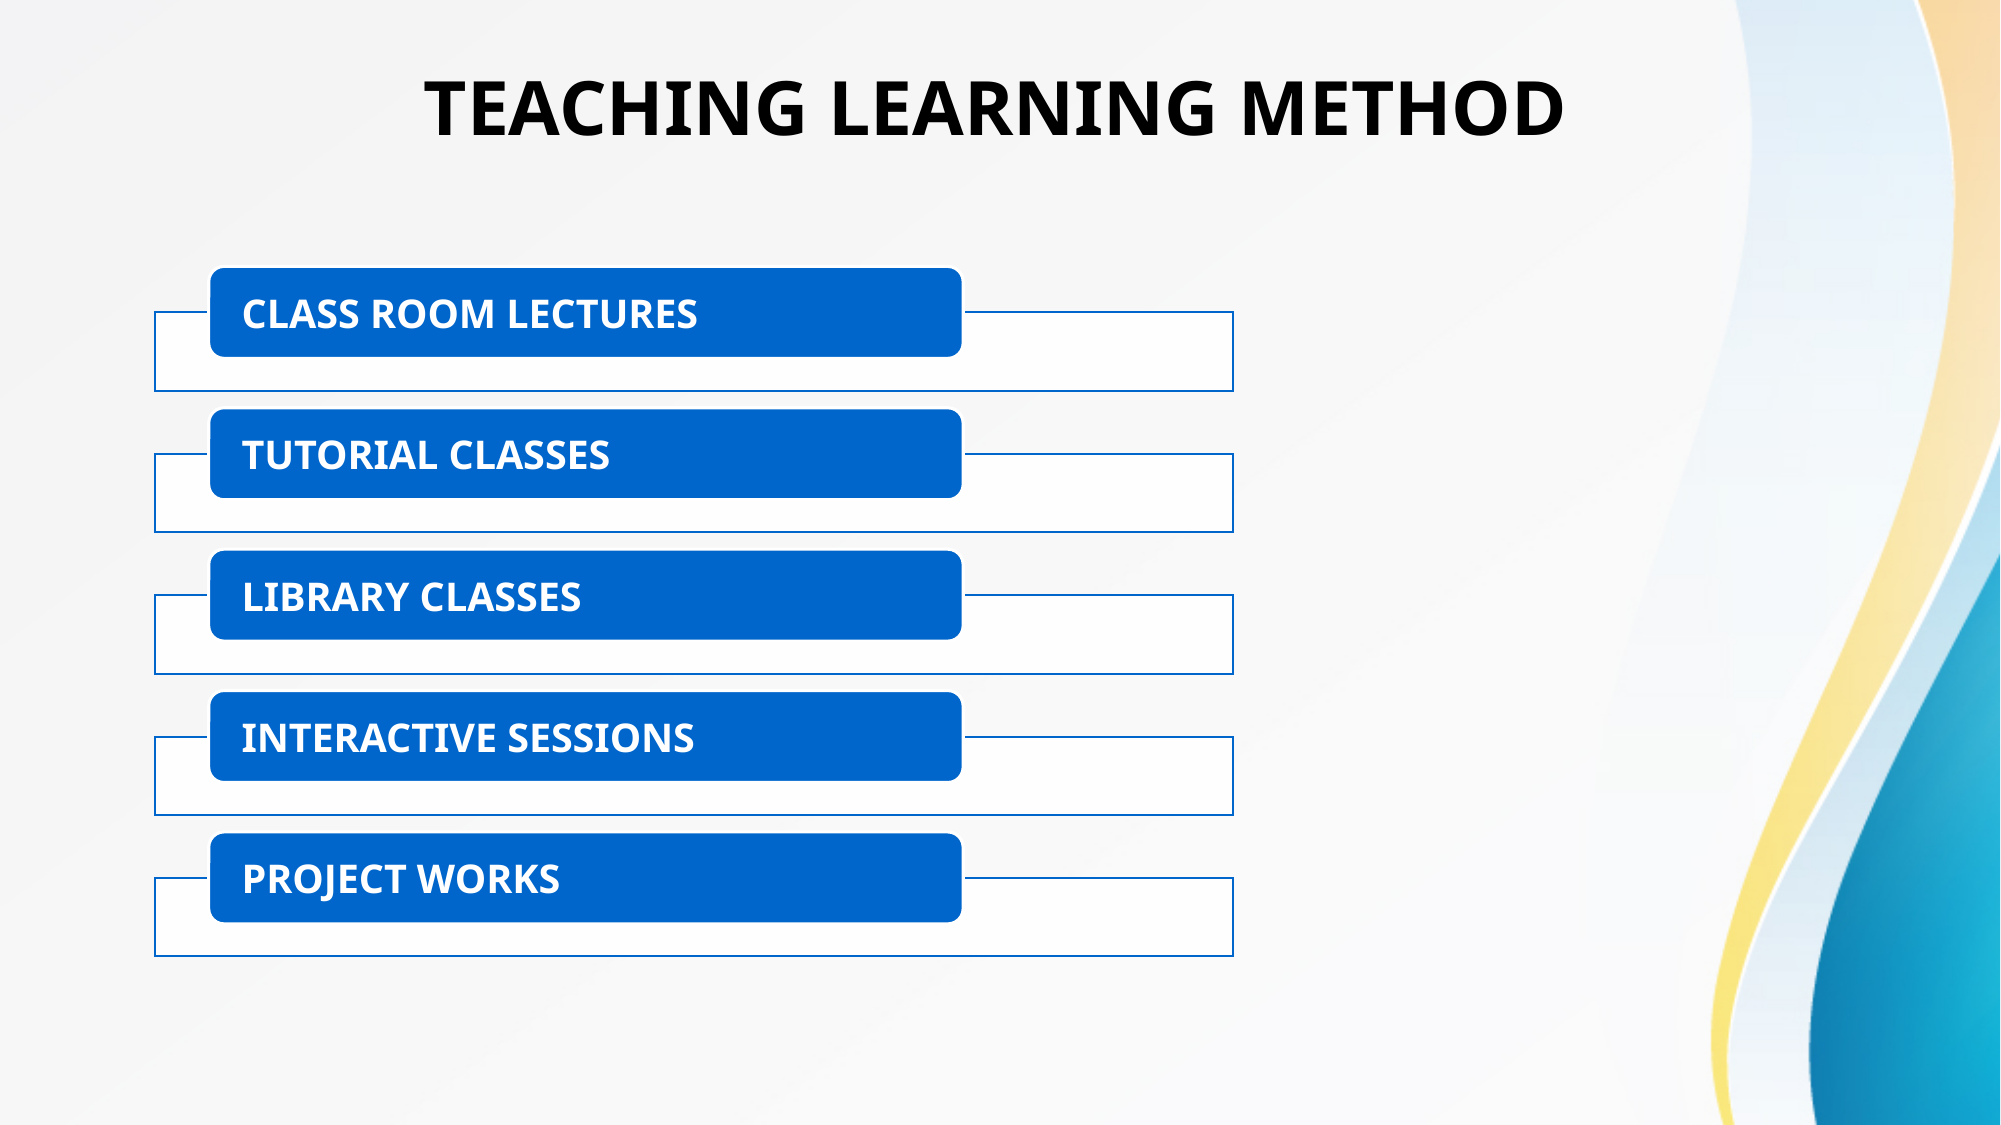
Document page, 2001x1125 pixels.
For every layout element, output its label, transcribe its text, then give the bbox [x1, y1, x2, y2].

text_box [154, 264, 1233, 959]
picture [0, 0, 2001, 1125]
text_box TEACHING LEARNING METHOD [408, 53, 1616, 159]
